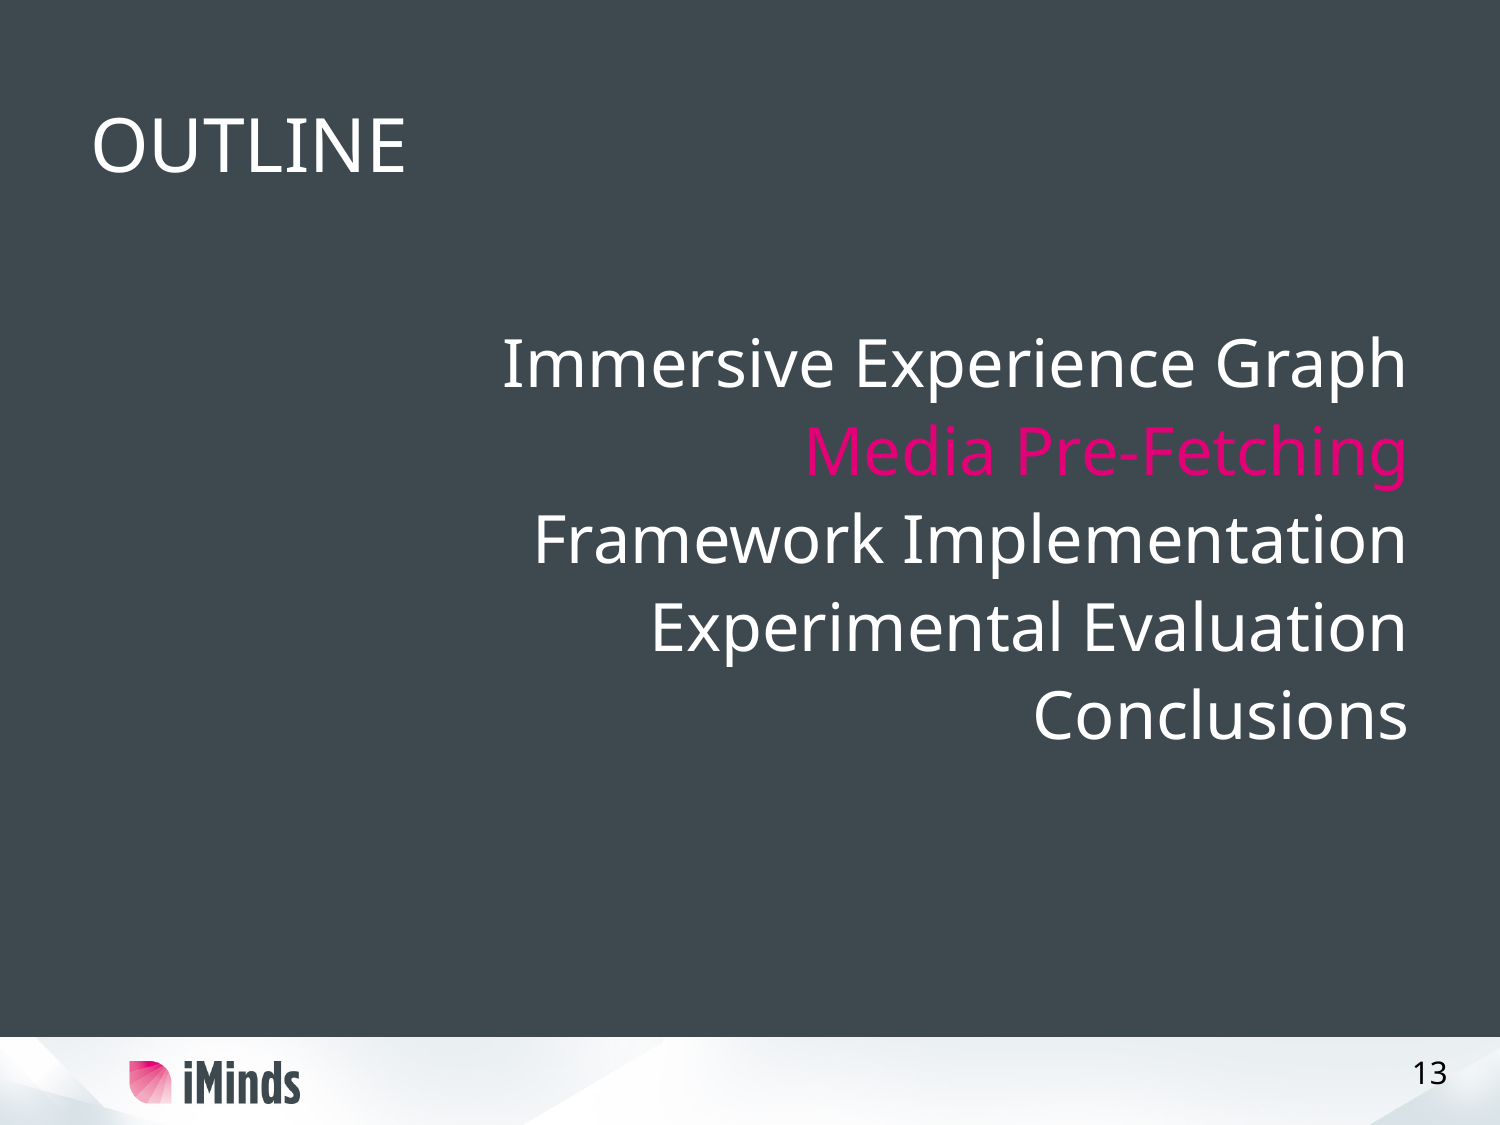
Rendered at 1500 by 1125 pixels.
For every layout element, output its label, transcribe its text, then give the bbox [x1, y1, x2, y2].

picture [0, 1037, 1500, 1125]
list Immersive Experience Graph Media Pre-Fetching Framework Implementation Experimental Evaluation Conclusions [75, 224, 1425, 968]
title OUTLINE [75, 95, 1425, 189]
